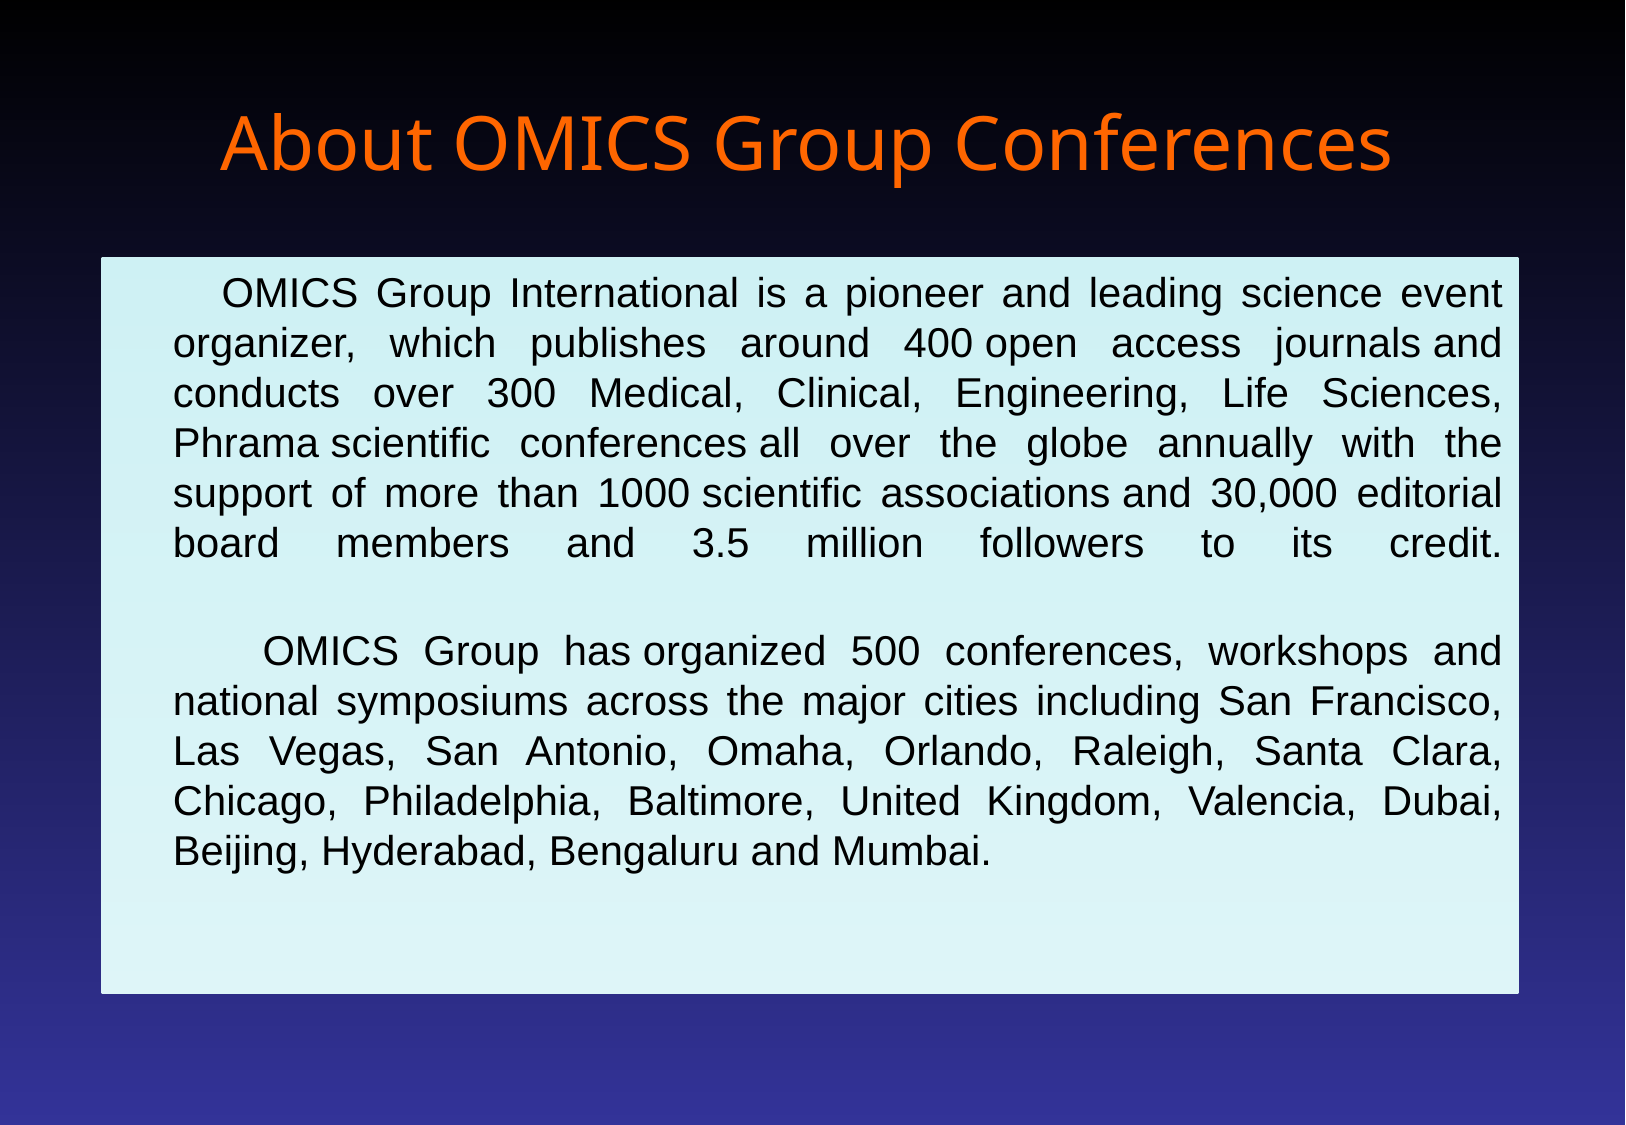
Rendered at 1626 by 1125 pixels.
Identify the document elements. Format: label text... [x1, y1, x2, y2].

title About OMICS Group Conferences [76, 46, 1539, 235]
list OMICS Group International is a pioneer and leading science event organizer, which publishes around 400 open access journals and conducts over 300 Medical, Clinical, Engineering, Life Sciences, Phrama scientific conferences all over the globe annually with the support of more than 1000 scientific associations and 30,000 editorial board members and 3.5 million followers to its credit. OMICS Group has organized 500 conferences, workshops and national symposiums across the major cities including San Francisco, Las Vegas, San Antonio, Omaha, Orlando, Raleigh, Santa Clara, Chicago, Philadelphia, Baltimore, United Kingdom, Valencia, Dubai, Beijing, Hyderabad, Bengaluru and Mumbai. [101, 257, 1519, 994]
